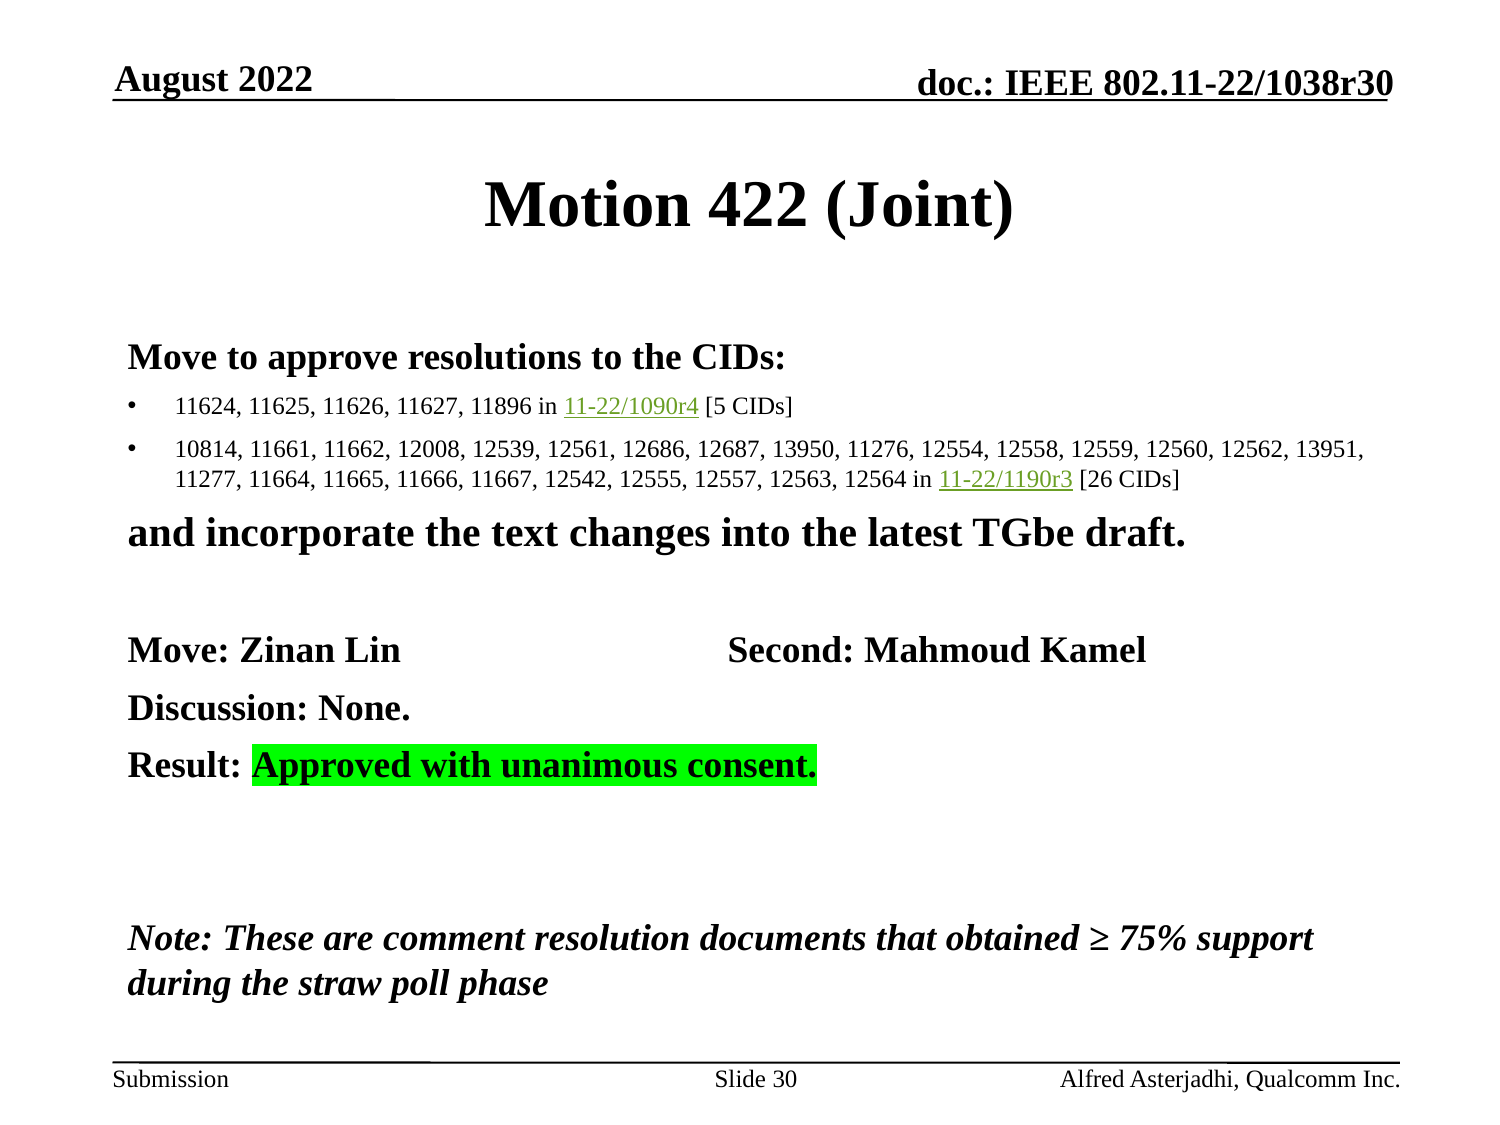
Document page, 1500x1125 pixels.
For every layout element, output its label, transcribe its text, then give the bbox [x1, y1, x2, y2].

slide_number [114, 54, 423, 100]
footer Alfred Asterjadhi, Qualcomm Inc. [878, 1061, 1402, 1093]
slide_number Slide 30 [712, 1061, 800, 1123]
list Move to approve resolutions to the CIDs: 11624, 11625, 11626, 11627, 11896 in 11-22/1090r4 [5 CIDs] 10814, 11661, 11662, 12008, 12539, 12561, 12686, 12687, 13950, 11276, 12554, 12558, 12559, 12560, 12562, 13951, 11277, 11664, 11665, 11666, 11667, 12542, 12555, 12557, 12563, 12564 in 11-22/1190r3 [26 CIDs] and incorporate the text changes into the latest TGbe draft. Move: Zinan Lin Second: Mahmoud Kamel Discussion: None. Result: Approved with unanimous consent. Note: These are comment resolution documents that obtained ≥ 75% support during the straw poll phase [112, 324, 1388, 1063]
title Motion 422 (Joint) [112, 112, 1388, 288]
